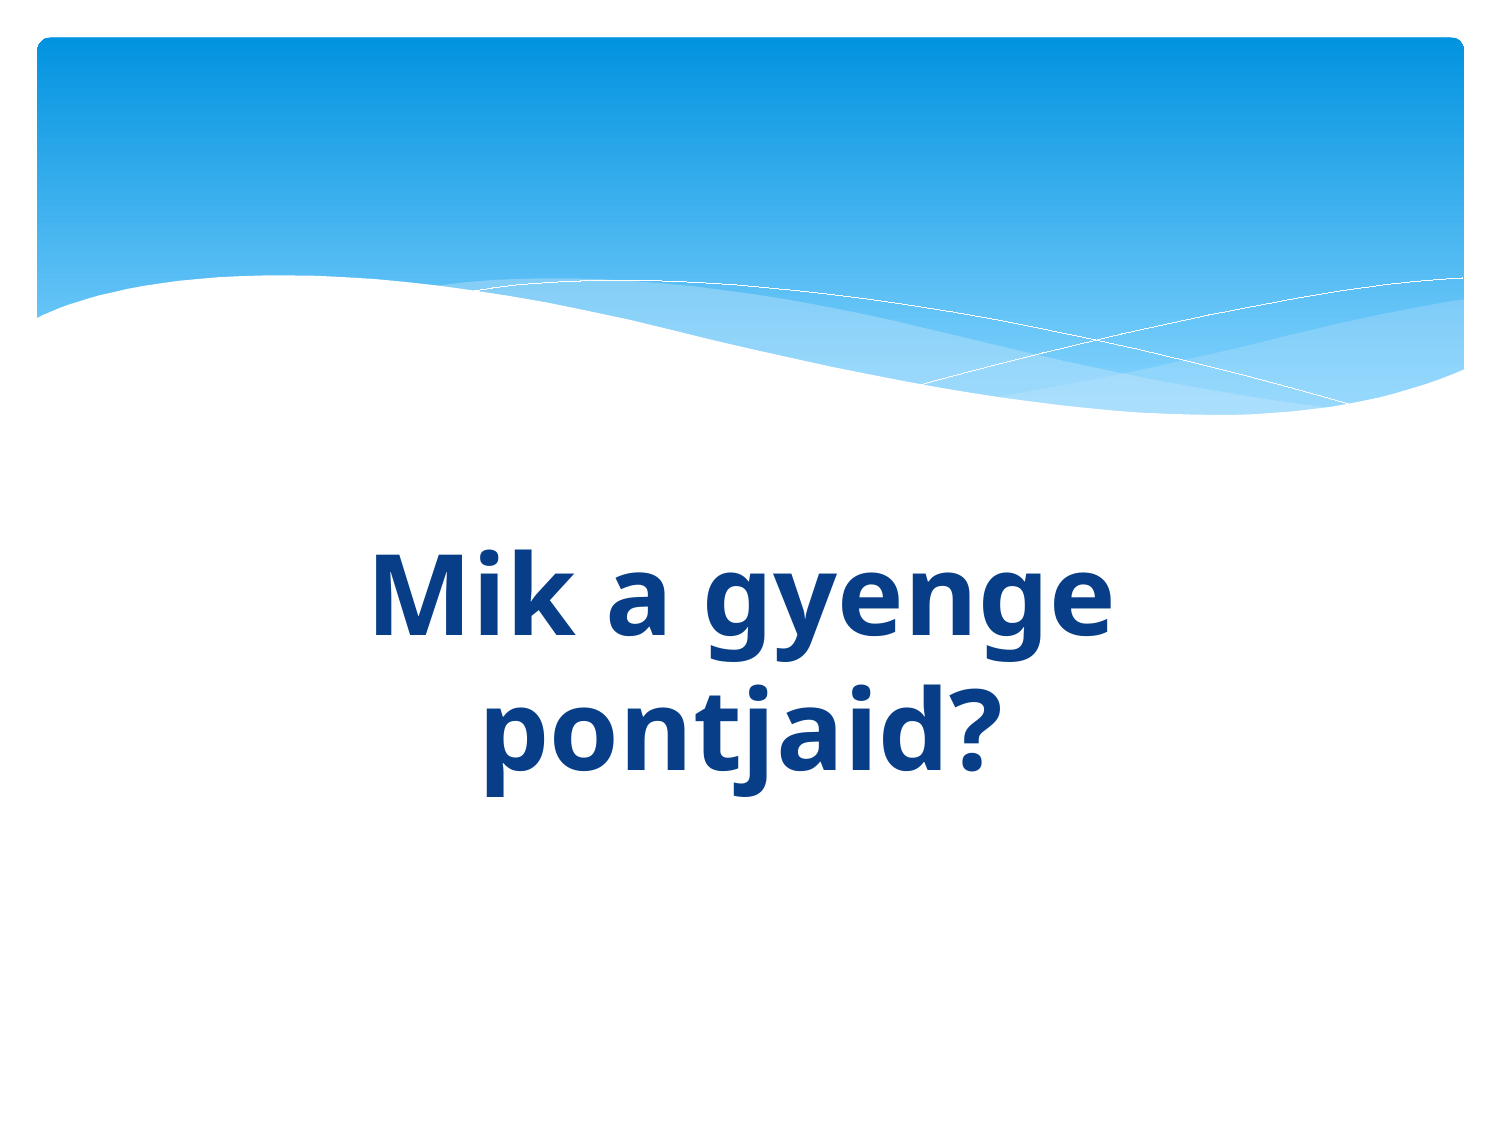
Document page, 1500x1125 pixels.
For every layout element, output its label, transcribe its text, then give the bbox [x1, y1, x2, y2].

list Mik a gyenge pontjaid? [123, 515, 1359, 1005]
